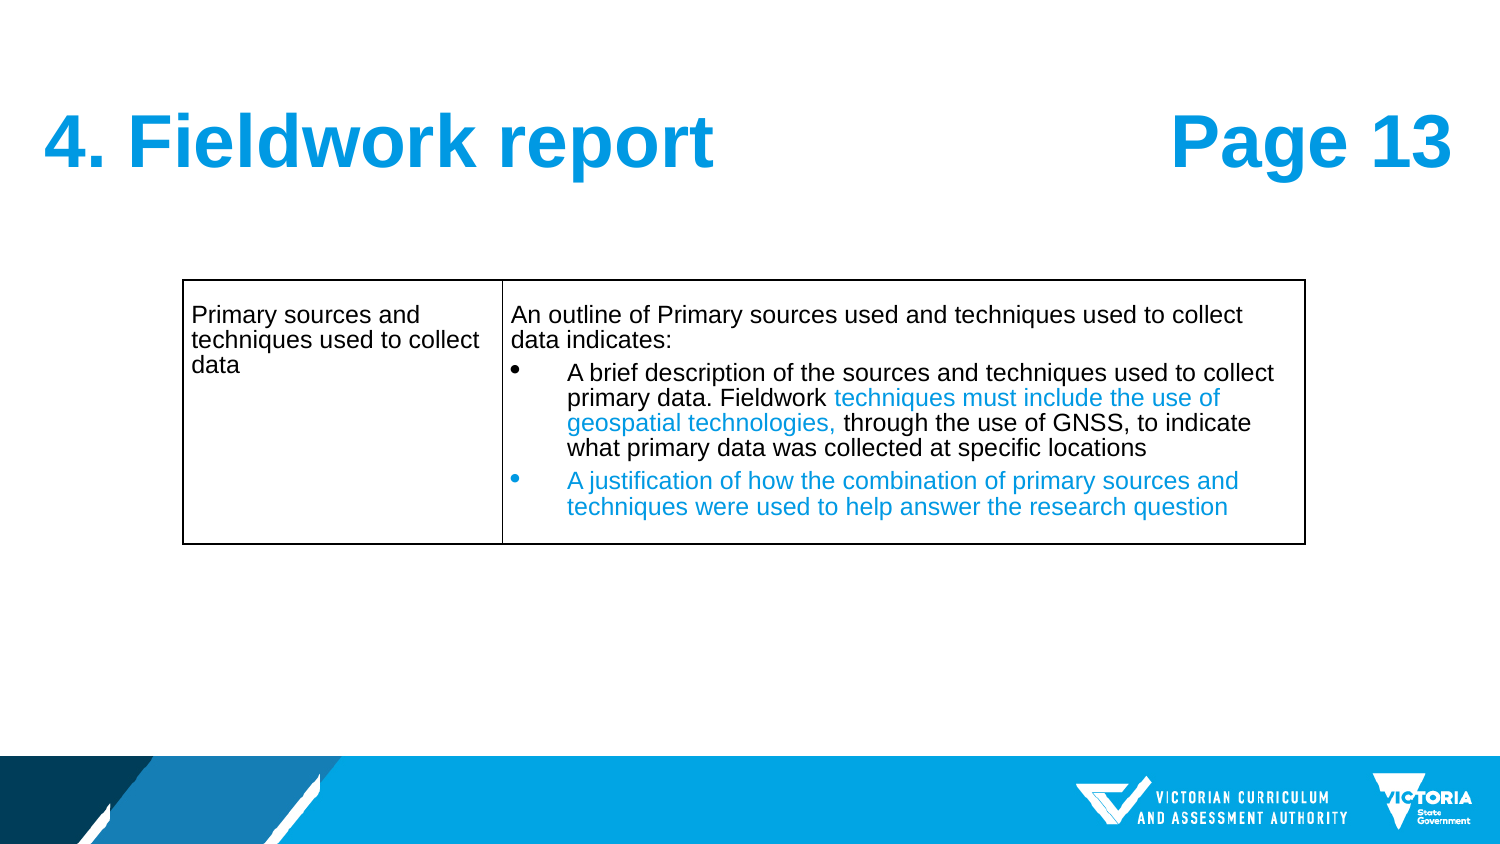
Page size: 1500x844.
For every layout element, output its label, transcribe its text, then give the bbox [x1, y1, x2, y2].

table_header An outline of Primary sources used and techniques used to collect data indicates: A brief description of the sources and techniques used to collect primary data. Fieldwork techniques must include the use of geospatial technologies, through the use of GNSS, to indicate what primary data was collected at specific locations A justification of how the combination of primary sources and techniques were used to help answer the research question [503, 281, 1304, 543]
picture [1224, 792, 1229, 802]
picture [1268, 792, 1272, 802]
picture [1149, 813, 1153, 823]
picture [1374, 774, 1425, 828]
title 4. Fieldwork report [29, 67, 1459, 209]
picture [0, 0, 1500, 844]
picture [1190, 792, 1194, 802]
picture [1240, 812, 1244, 823]
picture [1318, 812, 1322, 823]
picture [1308, 814, 1313, 823]
picture [1077, 777, 1150, 824]
picture [1201, 812, 1205, 823]
picture [1302, 792, 1306, 803]
picture [1214, 792, 1219, 802]
picture [1199, 792, 1204, 803]
picture [1258, 812, 1262, 823]
table_header Primary sources and techniques used to collect data [184, 281, 502, 543]
text_box Page 13 [1155, 84, 1469, 190]
picture [1249, 812, 1254, 823]
picture [1299, 812, 1303, 823]
picture [1320, 792, 1327, 802]
picture [1426, 792, 1452, 804]
picture [1281, 812, 1286, 823]
picture [1229, 813, 1235, 823]
picture [1460, 793, 1471, 803]
